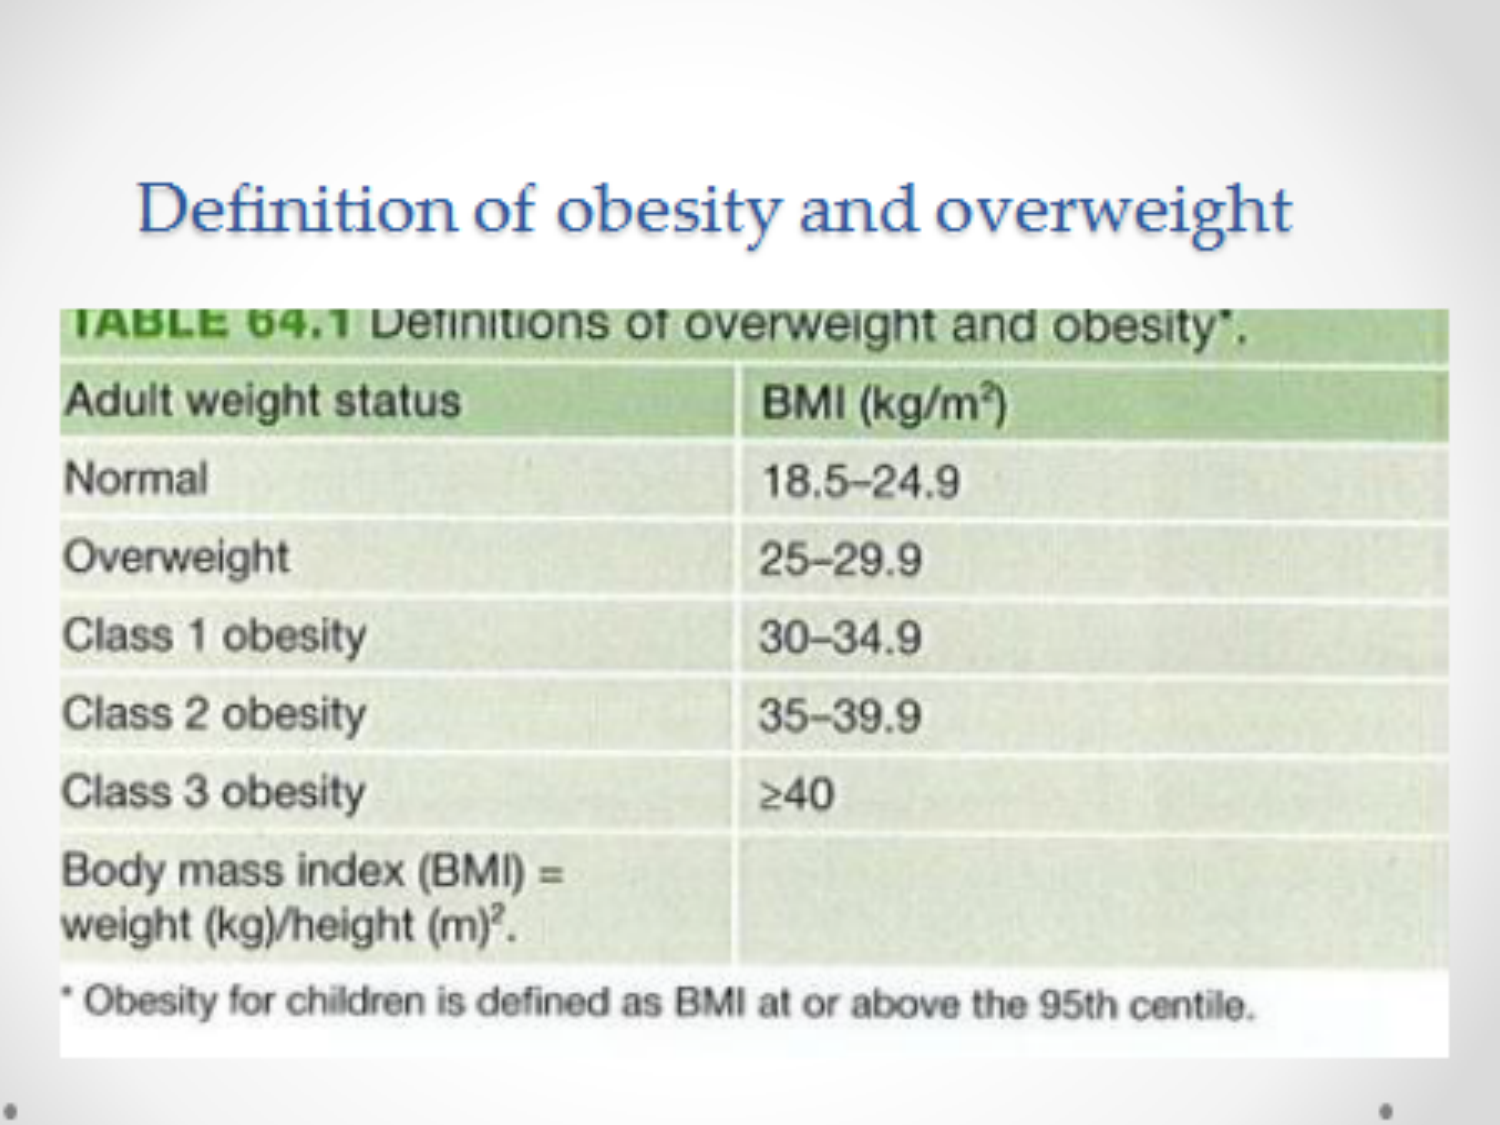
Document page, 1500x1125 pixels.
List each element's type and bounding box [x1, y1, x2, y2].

list [0, 0, 1500, 1125]
